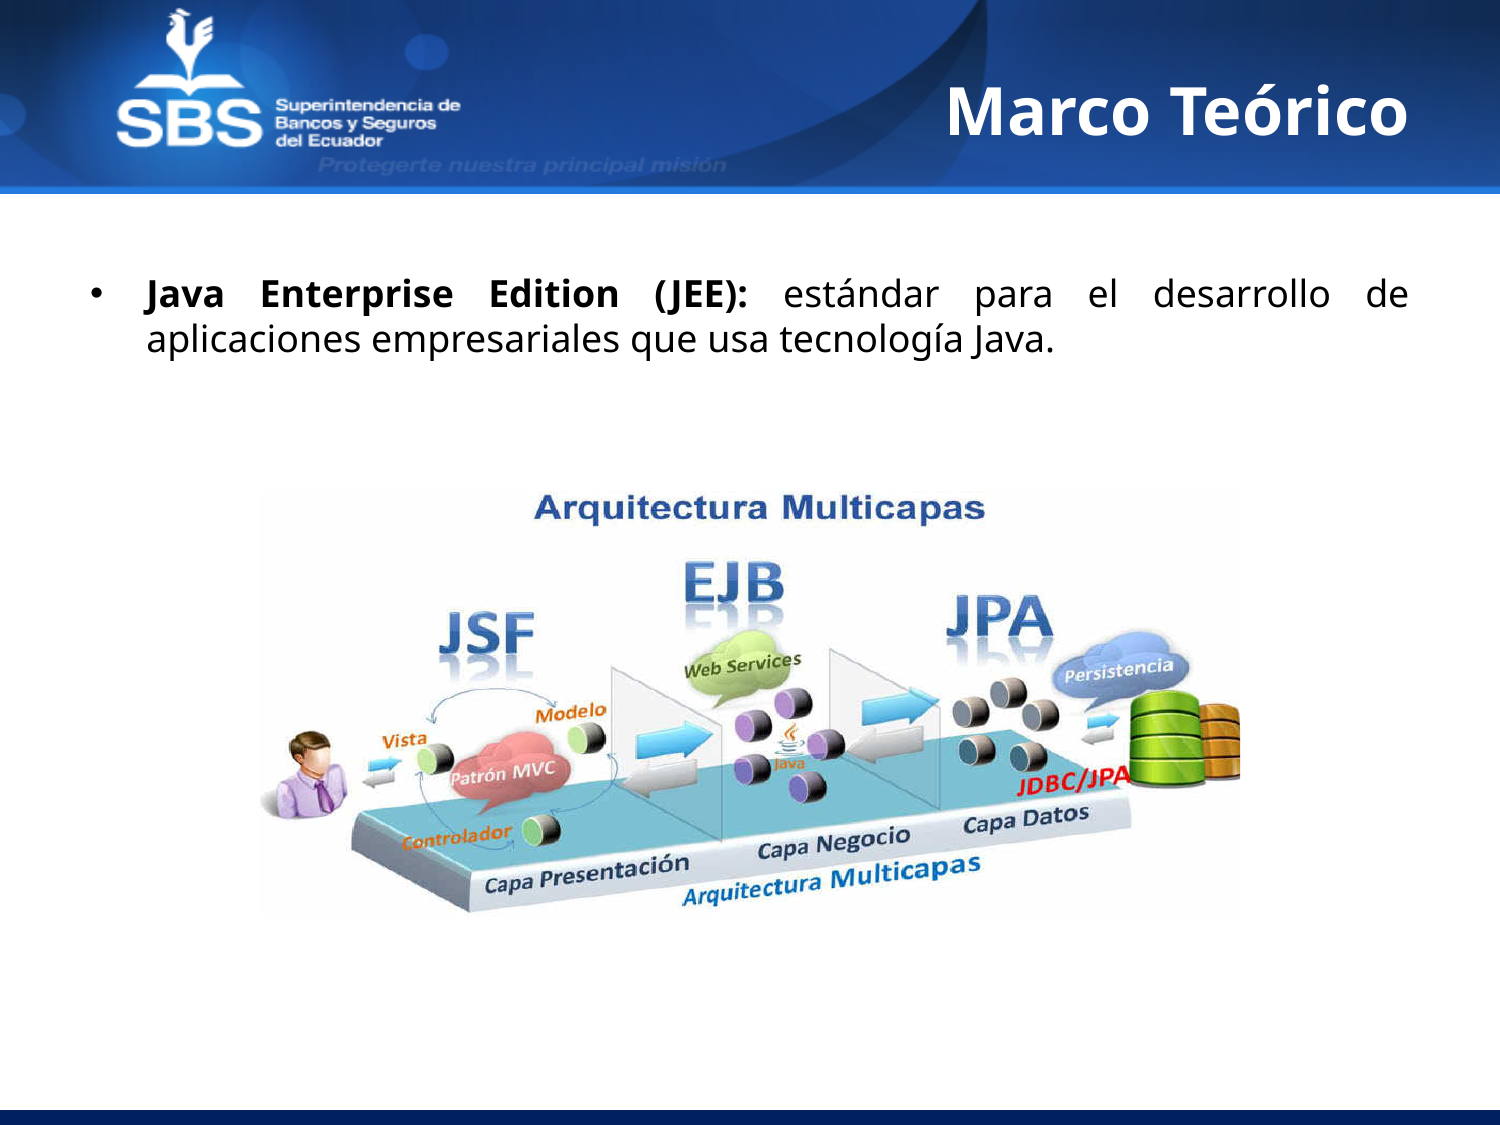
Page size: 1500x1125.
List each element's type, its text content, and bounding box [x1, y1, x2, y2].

list Java Enterprise Edition (JEE): estándar para el desarrollo de aplicaciones empresariales que usa tecnología Java. [75, 262, 1425, 1005]
text_box [0, 1110, 1500, 1125]
picture [0, 0, 1500, 194]
picture [259, 491, 1241, 918]
